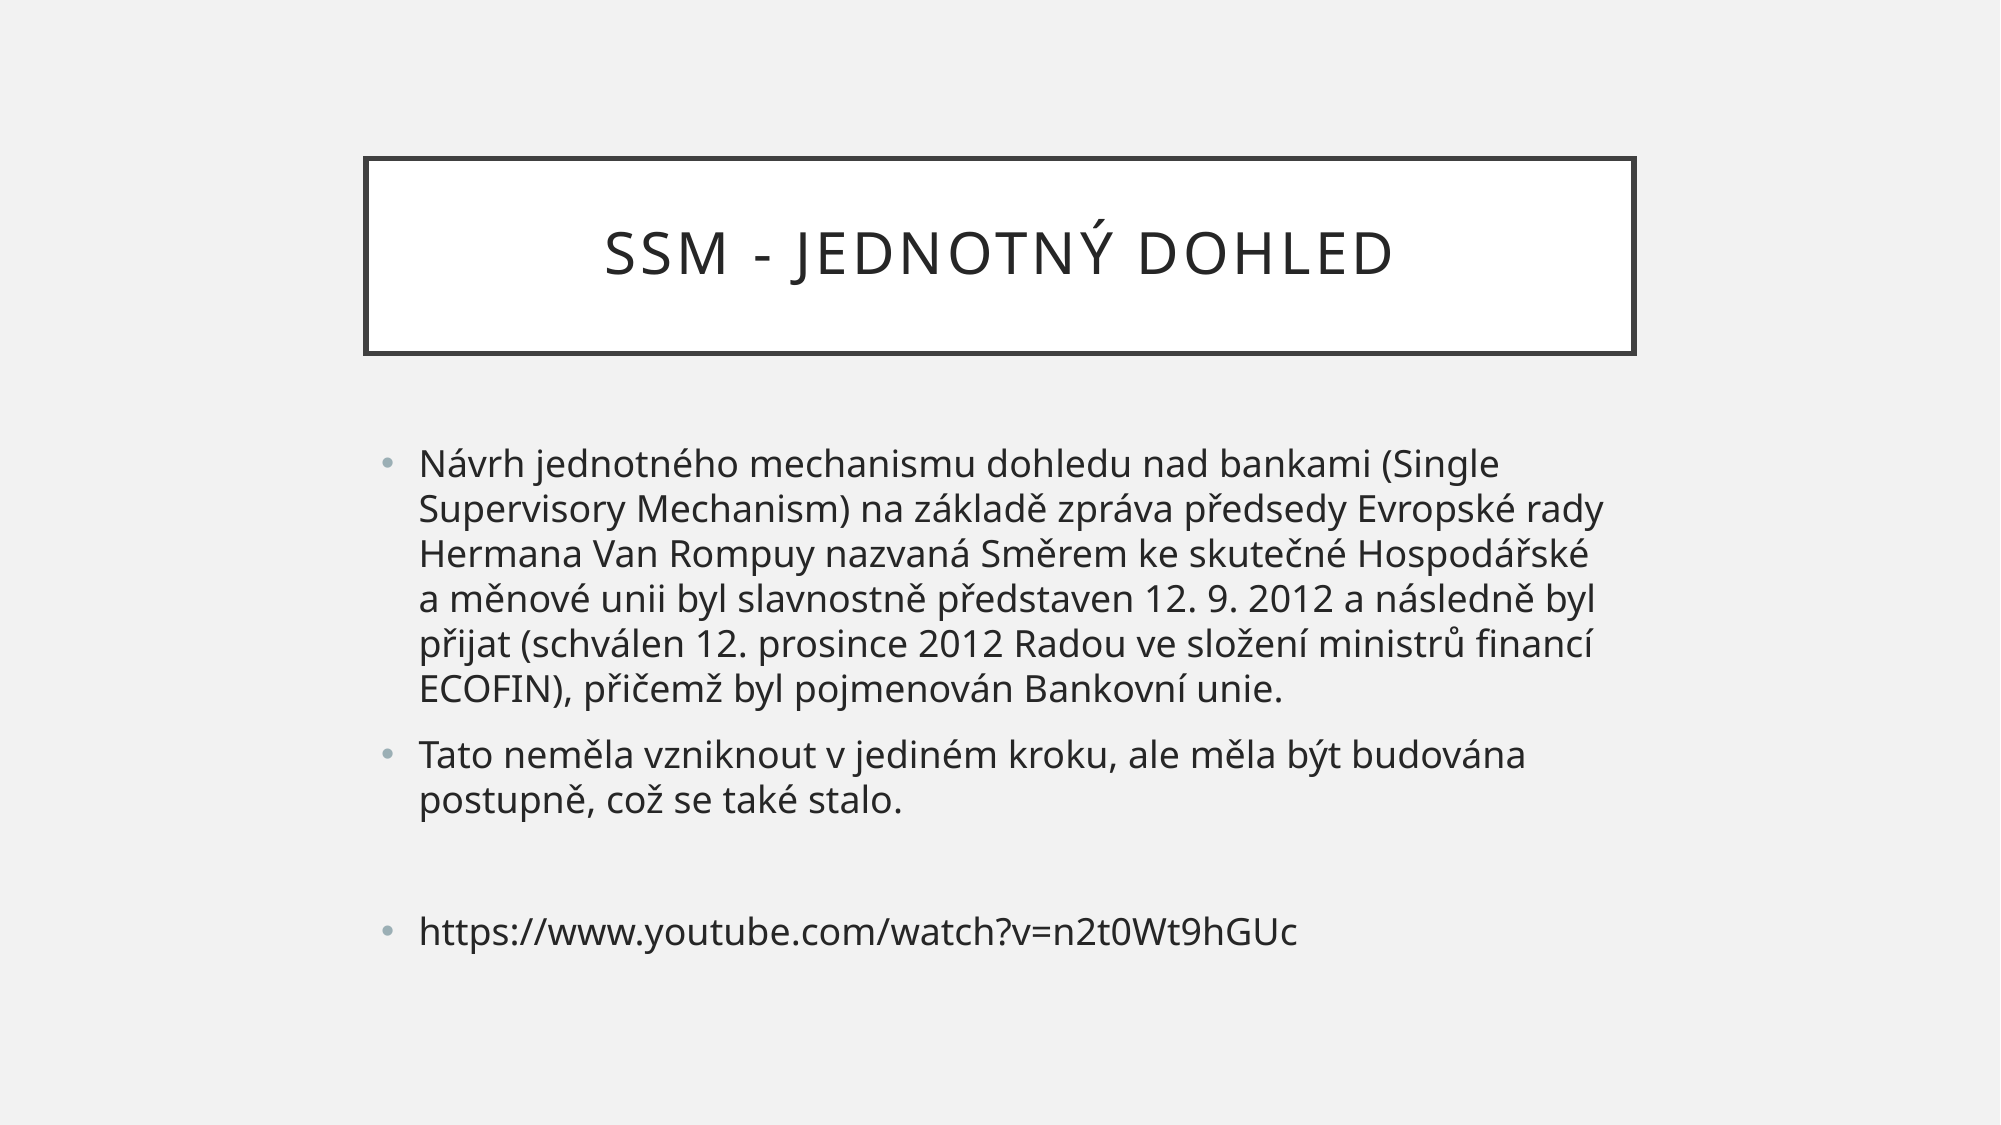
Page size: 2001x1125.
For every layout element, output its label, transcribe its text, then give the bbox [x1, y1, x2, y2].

title SSM - Jednotný dohled [363, 156, 1637, 356]
list Návrh jednotného mechanismu dohledu nad bankami (Single Supervisory Mechanism) na základě zpráva předsedy Evropské rady Hermana Van Rompuy nazvaná Směrem ke skutečné Hospodářské a měnové unii byl slavnostně představen 12. 9. 2012 a následně byl přijat (schválen 12. prosince 2012 Radou ve složení ministrů financí ECOFIN), přičemž byl pojmenován Bankovní unie. Tato neměla vzniknout v jediném kroku, ale měla být budována postupně, což se také stalo. https://www.youtube.com/watch?v=n2t0Wt9hGUc [366, 432, 1634, 942]
